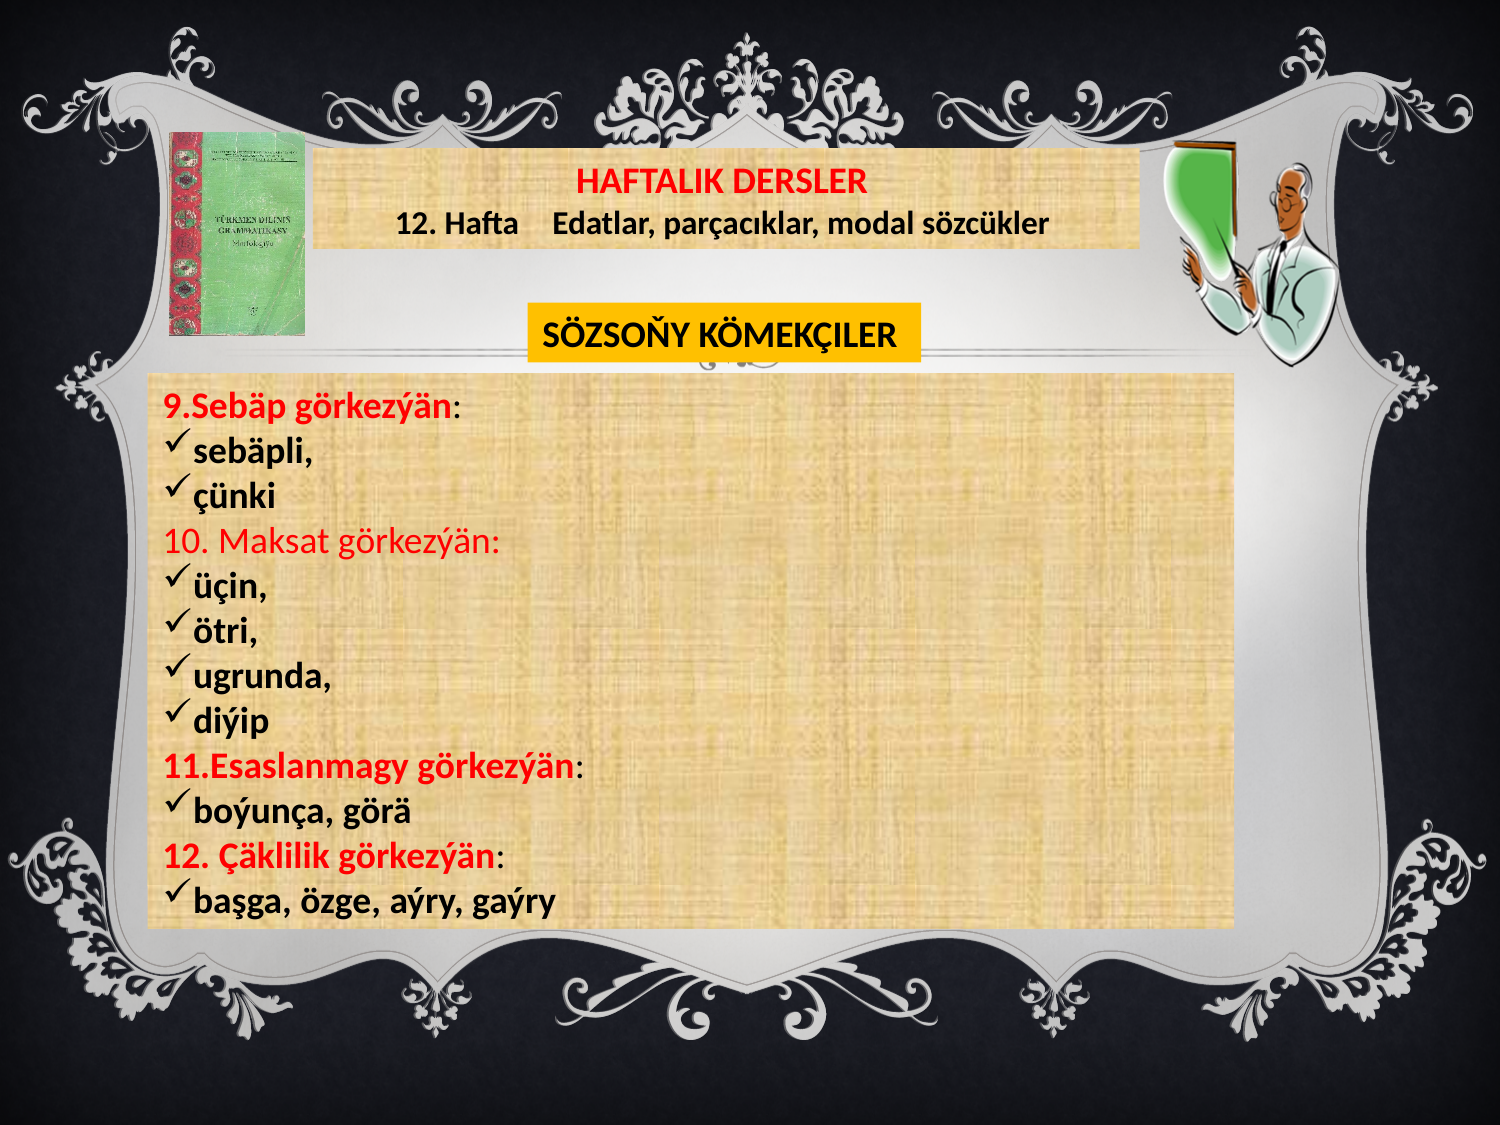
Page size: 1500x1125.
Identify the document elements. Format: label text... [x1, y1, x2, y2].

text_box SÖZSOŇY KÖMEKÇILER [527, 302, 922, 363]
picture [0, 0, 1500, 1125]
text_box HAFTALIK DERSLER 12. Hafta Edatlar, parçacıklar, modal sözcükler [312, 148, 1140, 249]
text_box 9.Sebäp görkezýän: sebäpli, çünki 10. Maksat görkezýän: üçin, ötri, ugrunda, diýip 11.Esaslanmagy görkezýän: boýunça, görä 12. Çäklilik görkezýän: başga, özge, aýry, gaýry [147, 373, 1235, 929]
